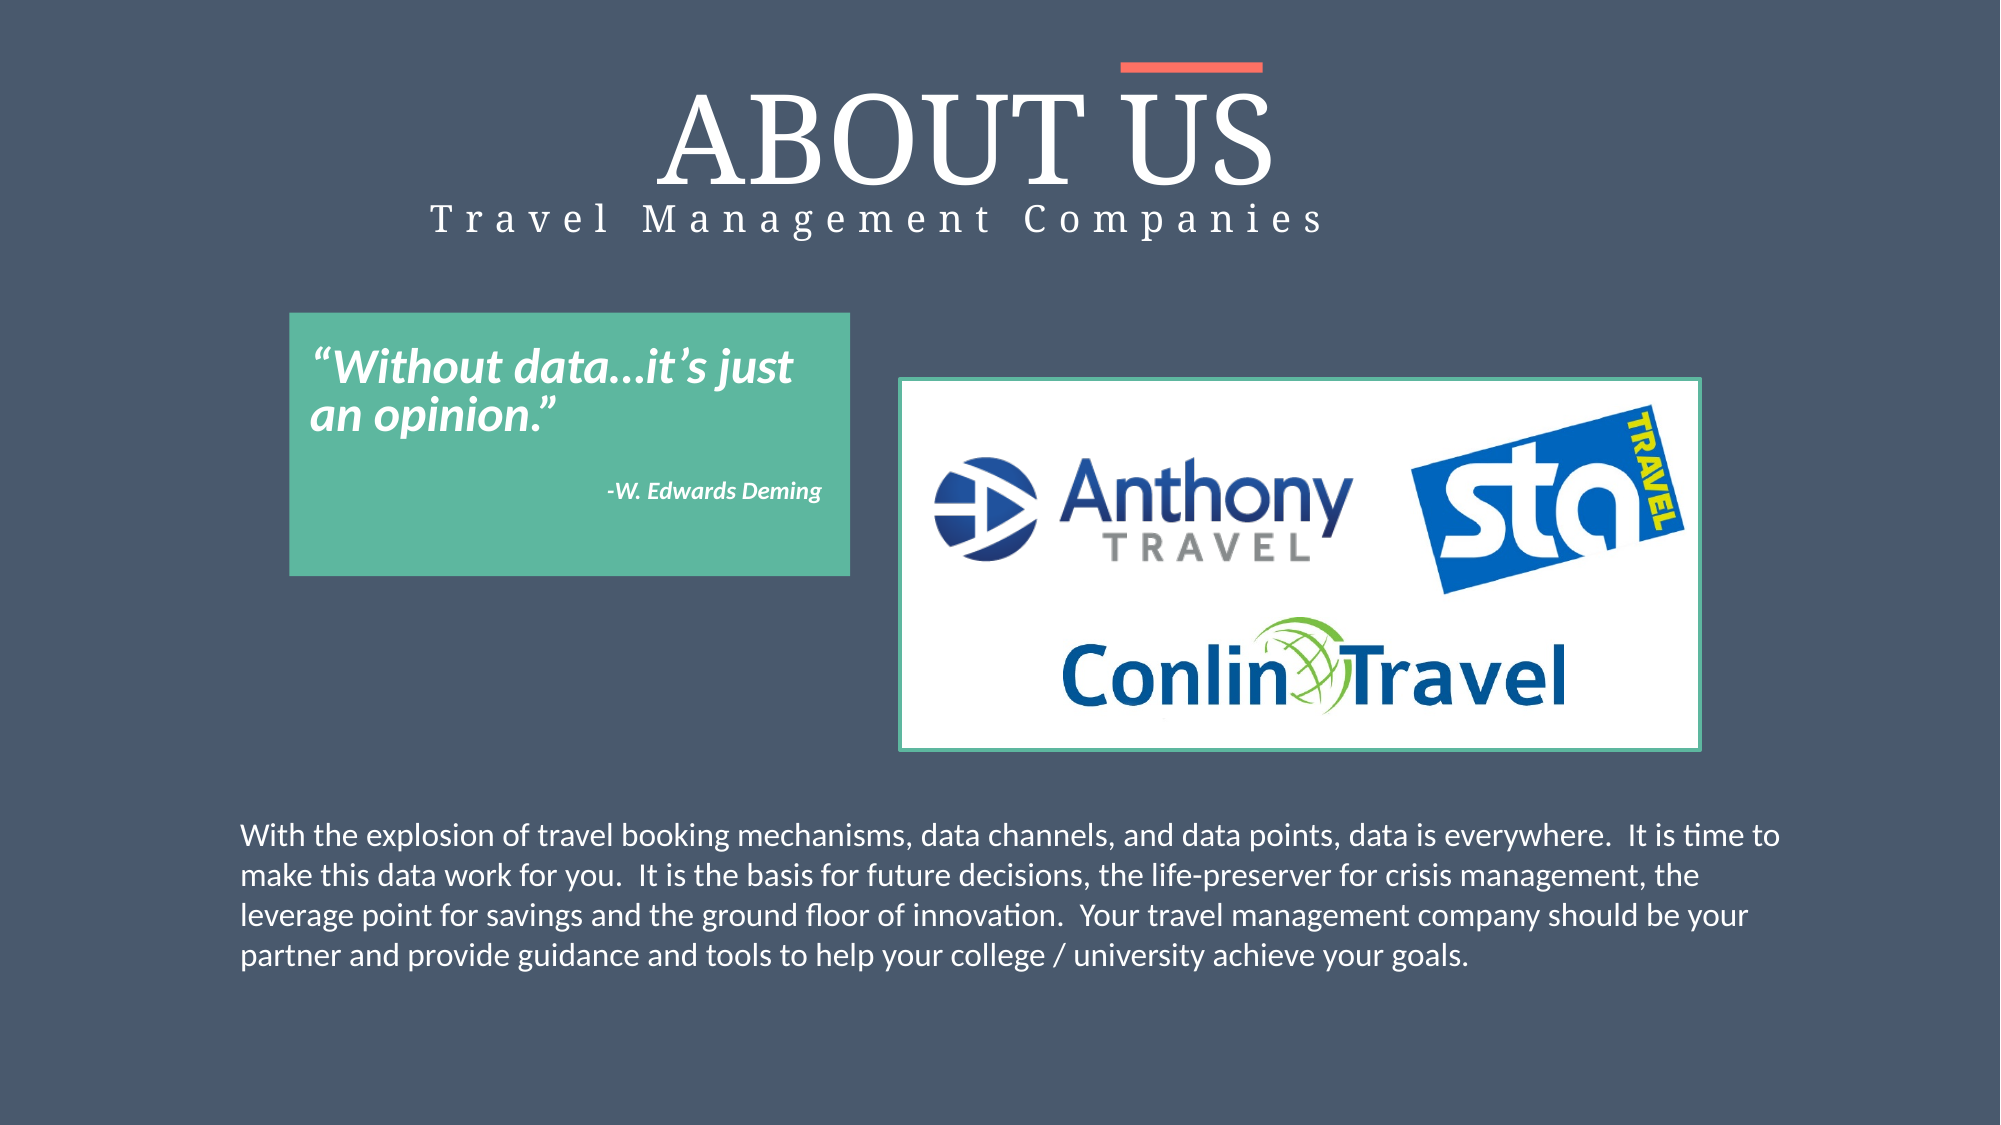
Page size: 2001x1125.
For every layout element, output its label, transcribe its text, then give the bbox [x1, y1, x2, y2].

list ABOUT US [309, 51, 1626, 202]
list Travel Management Companies [312, 187, 1440, 275]
text_box [898, 377, 1702, 752]
text_box [1119, 60, 1265, 75]
picture [890, 382, 1687, 612]
picture [1062, 617, 1564, 738]
text_box With the explosion of travel booking mechanisms, data channels, and data points, data is everywhere. It is time to make this data work for you. It is the basis for future decisions, the life-preserver for crisis management, the leverage point for savings and the ground floor of innovation. Your travel management company should be your partner and provide guidance and tools to help your college / university achieve your goals. [225, 805, 1809, 981]
text_box [287, 310, 852, 578]
text_box “Without data…it’s just an opinion.” -W. Edwards Deming [295, 337, 838, 512]
